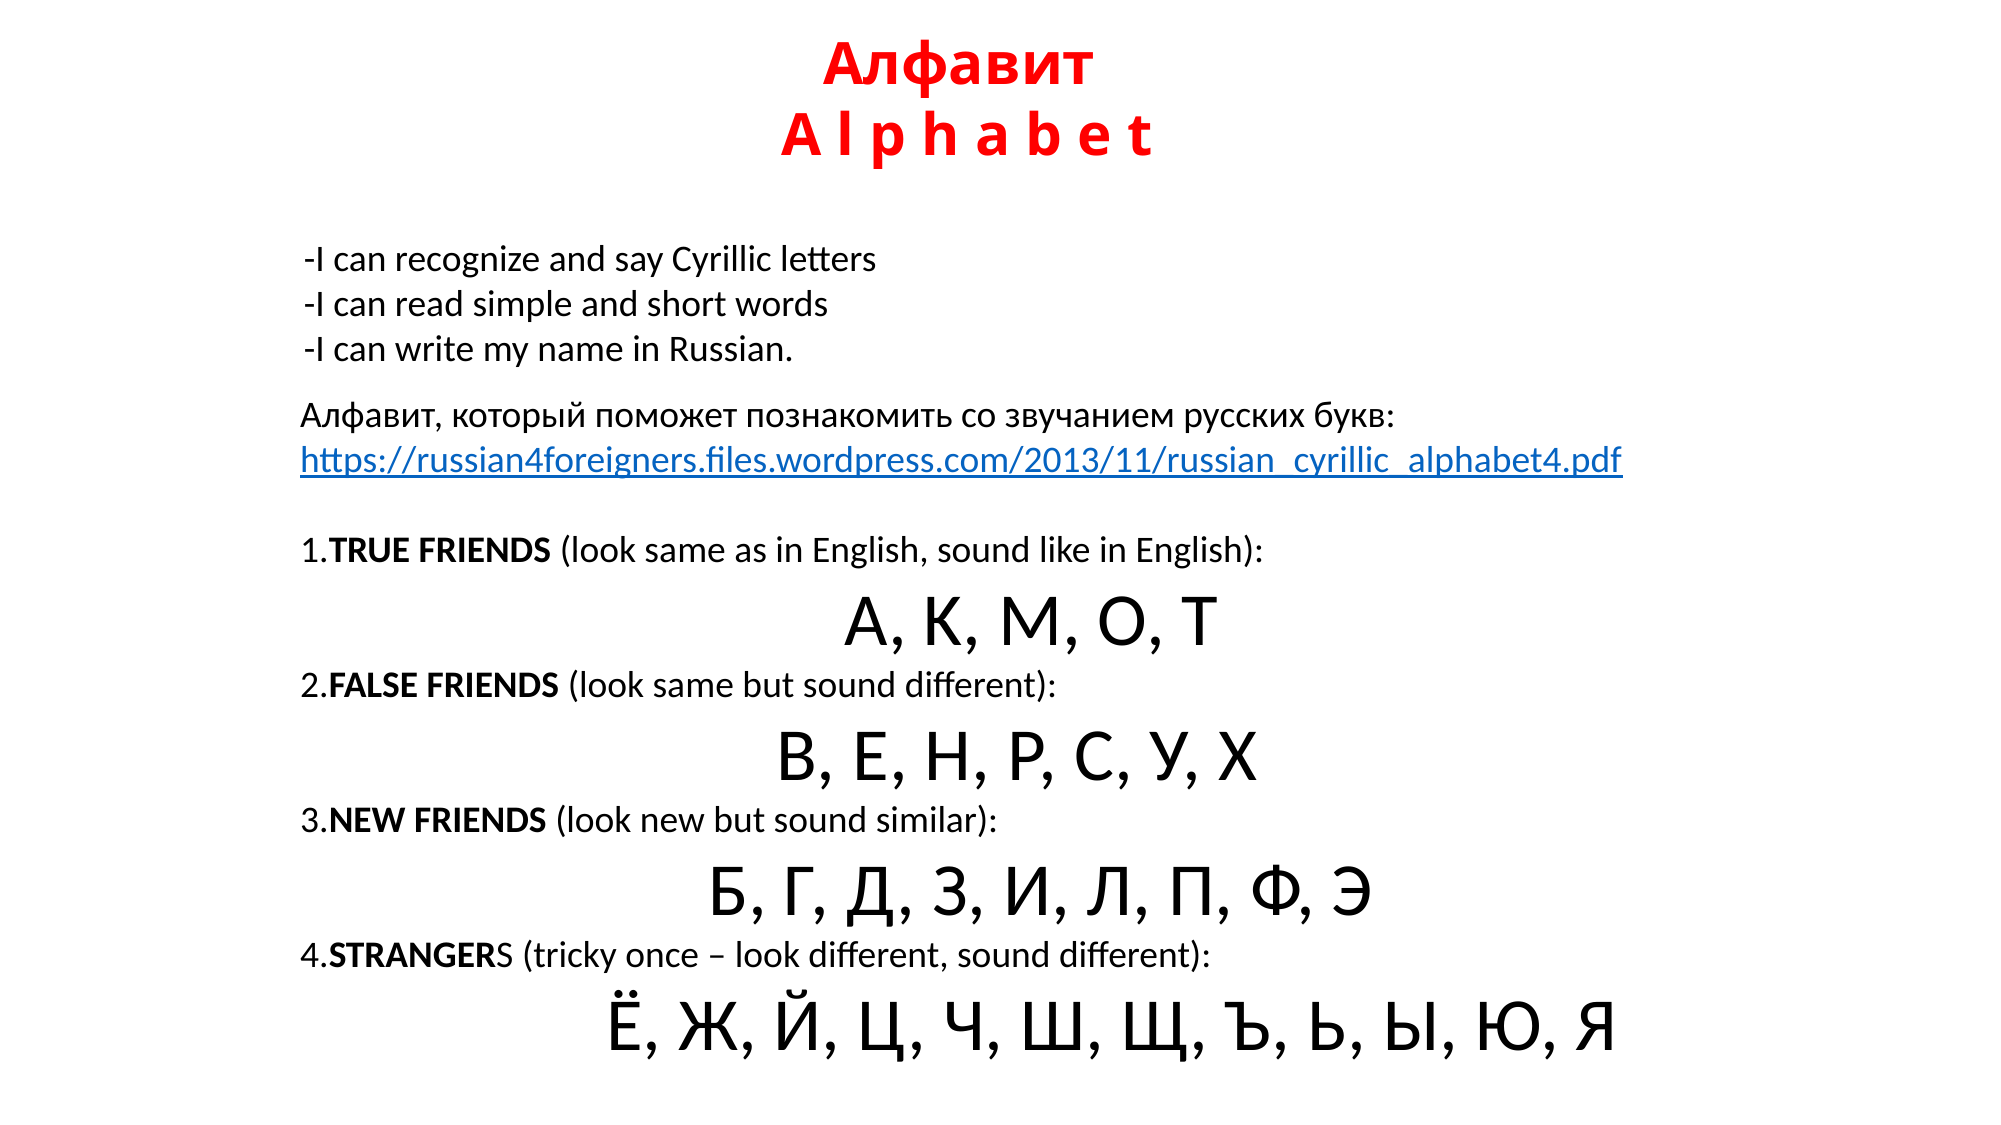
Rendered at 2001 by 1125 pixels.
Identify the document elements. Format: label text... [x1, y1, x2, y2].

text_box -I can recognize and say Cyrillic letters -I can read simple and short words -I can write my name in Russian. [289, 226, 893, 422]
text_box Алфавит A l p h a b e t [751, 19, 1168, 174]
text_box Алфавит, который поможет познакомить со звучанием русских букв: https://russian4foreigners.files.wordpress.com/2013/11/russian_cyrillic_alphabet4.pdf 1.TRUE FRIENDS (look same as in English, sound like in English): A, K, M, O, T 2.FALSE FRIENDS (look same but sound different): В, Е, Н, Р, С, У, Х 3.NEW FRIENDS (look new but sound similar): Б, Г, Д, З, И, Л, П, Ф, Э 4.STRANGERS (tricky once – look different, sound different): Ё, Ж, Й, Ц, Ч, Ш, Щ, Ъ, Ь, Ы, Ю, Я [285, 382, 1704, 1118]
